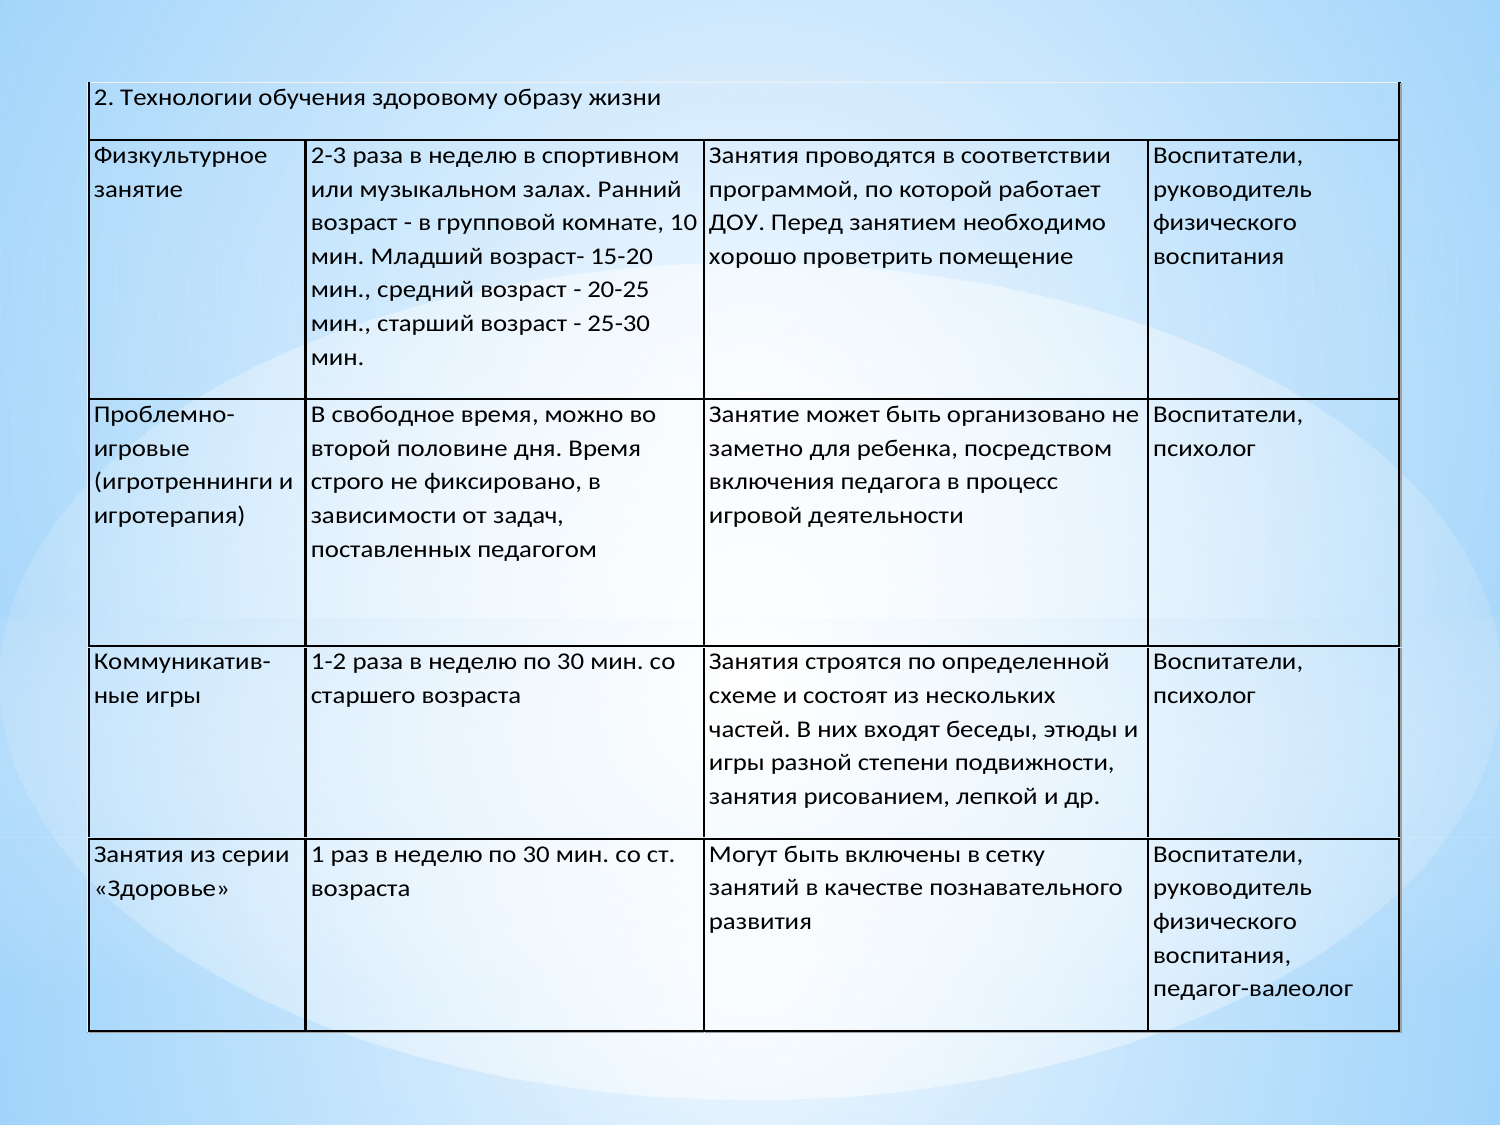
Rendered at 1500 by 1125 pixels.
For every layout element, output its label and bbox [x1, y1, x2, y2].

list [64, 18, 1424, 1036]
